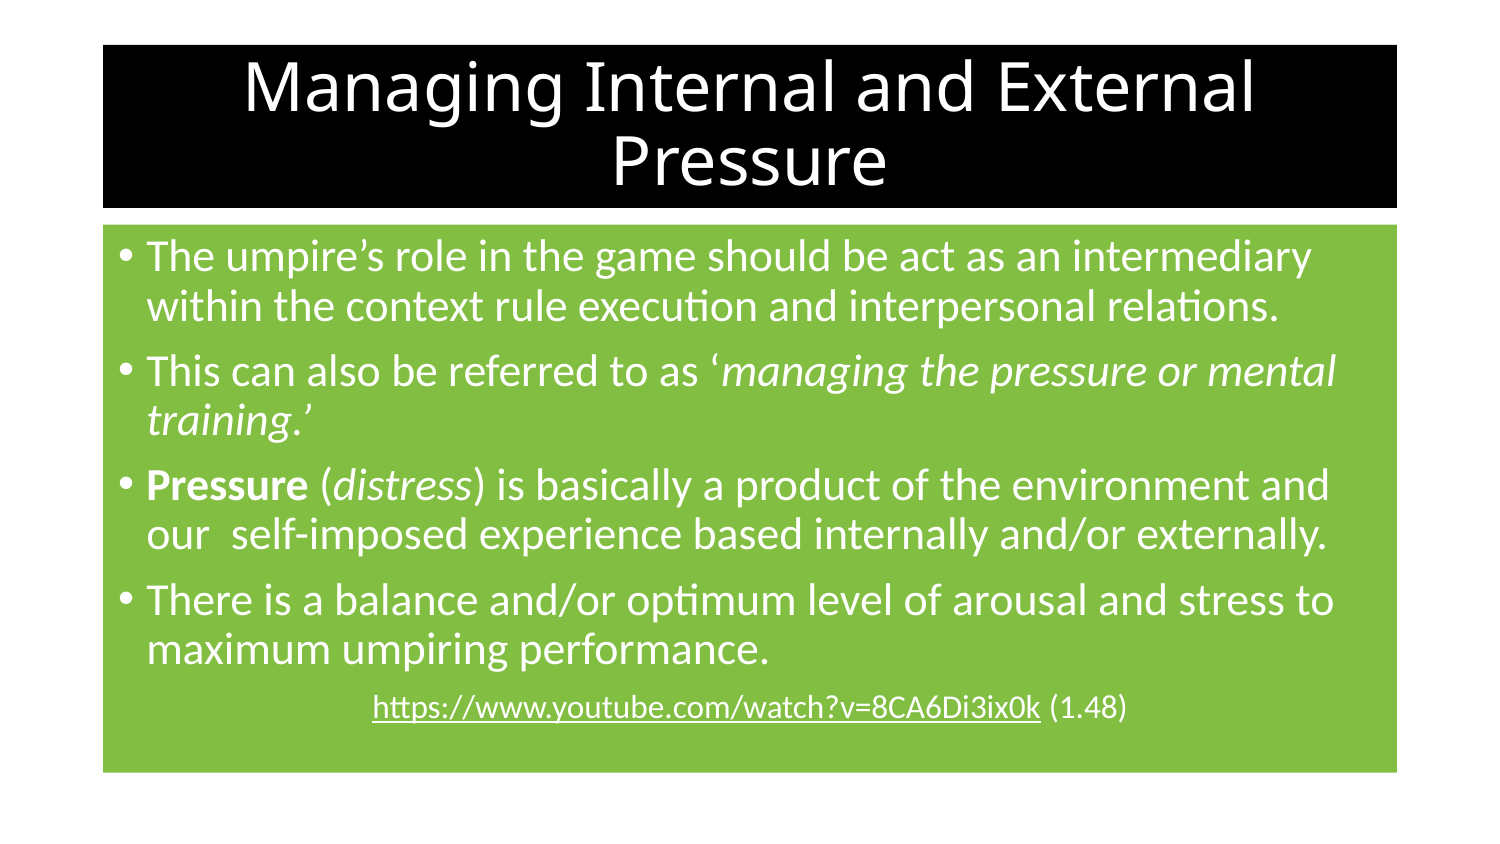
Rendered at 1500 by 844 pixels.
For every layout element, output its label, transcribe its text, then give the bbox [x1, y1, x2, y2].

title Managing Internal and External Pressure [103, 44, 1397, 208]
list The umpire’s role in the game should be act as an intermediary within the context rule execution and interpersonal relations. This can also be referred to as ‘managing the pressure or mental training.’ Pressure (distress) is basically a product of the environment and our self-imposed experience based internally and/or externally. There is a balance and/or optimum level of arousal and stress to maximum umpiring performance. https://www.youtube.com/watch?v=8CA6Di3ix0k (1.48) [103, 224, 1397, 773]
